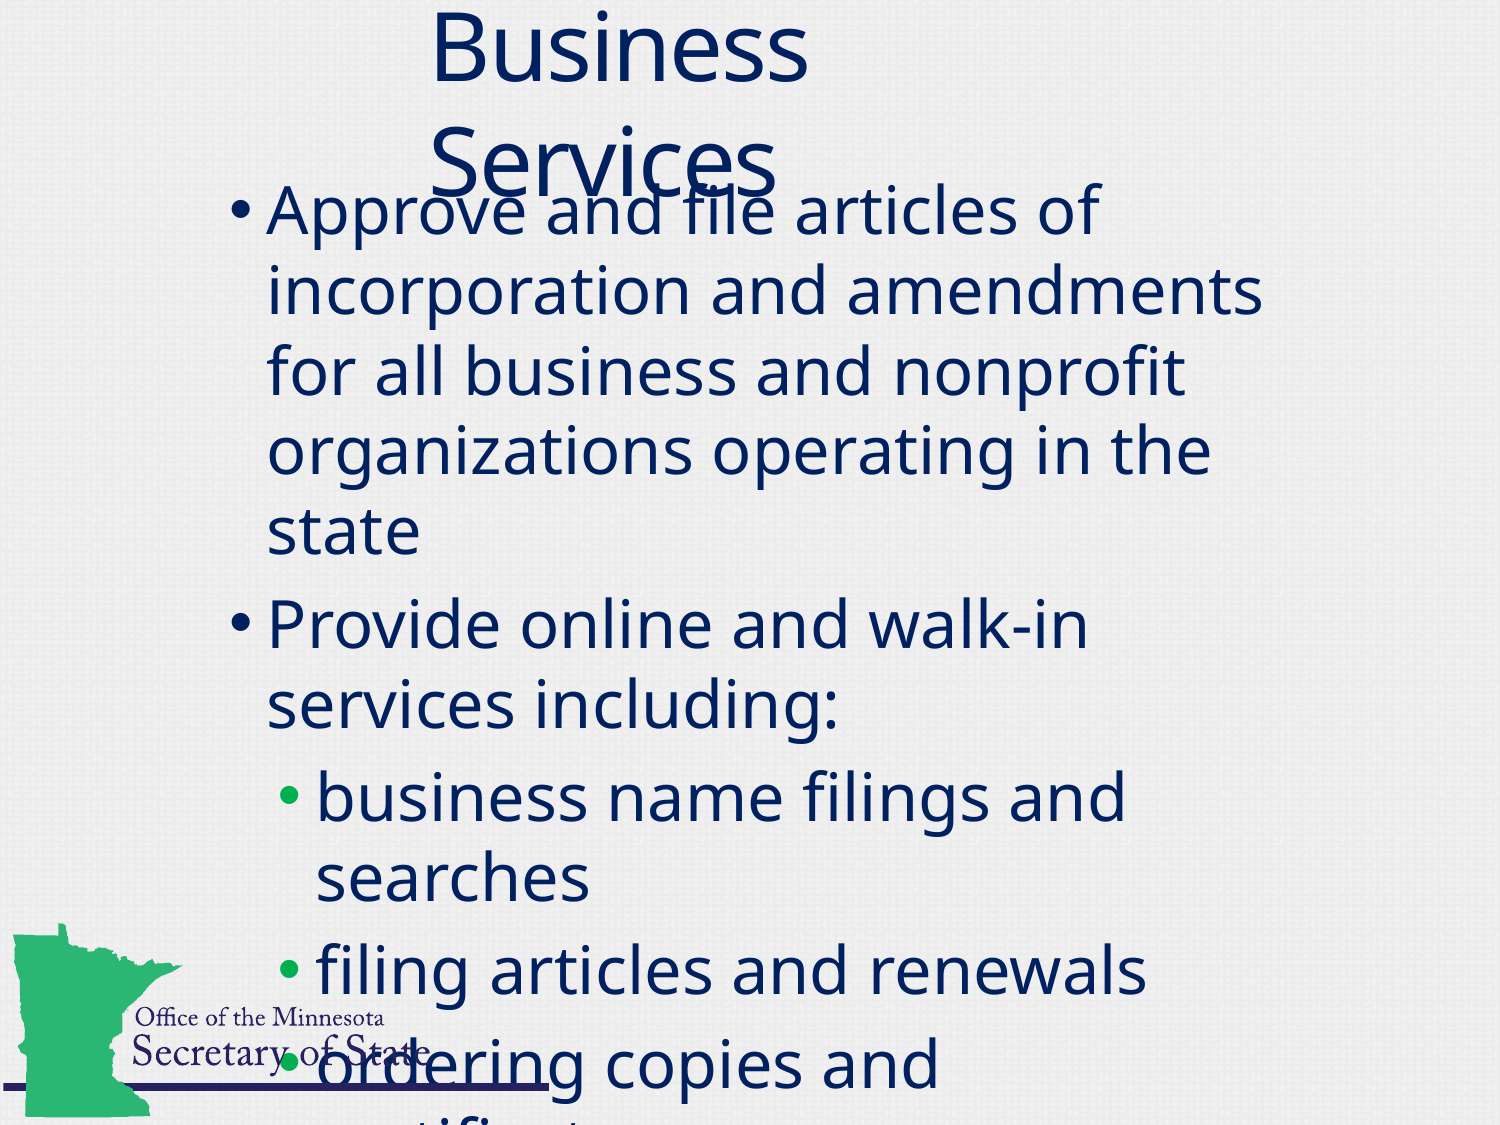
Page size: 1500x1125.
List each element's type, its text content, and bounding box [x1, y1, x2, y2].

picture [2, 922, 550, 1119]
list Approve and file articles of incorporation and amendments for all business and nonprofit organizations operating in the state Provide online and walk-in services including: business name filings and searches filing articles and renewals ordering copies and certificates [195, 160, 1305, 1003]
title Business Services [413, 7, 1087, 160]
